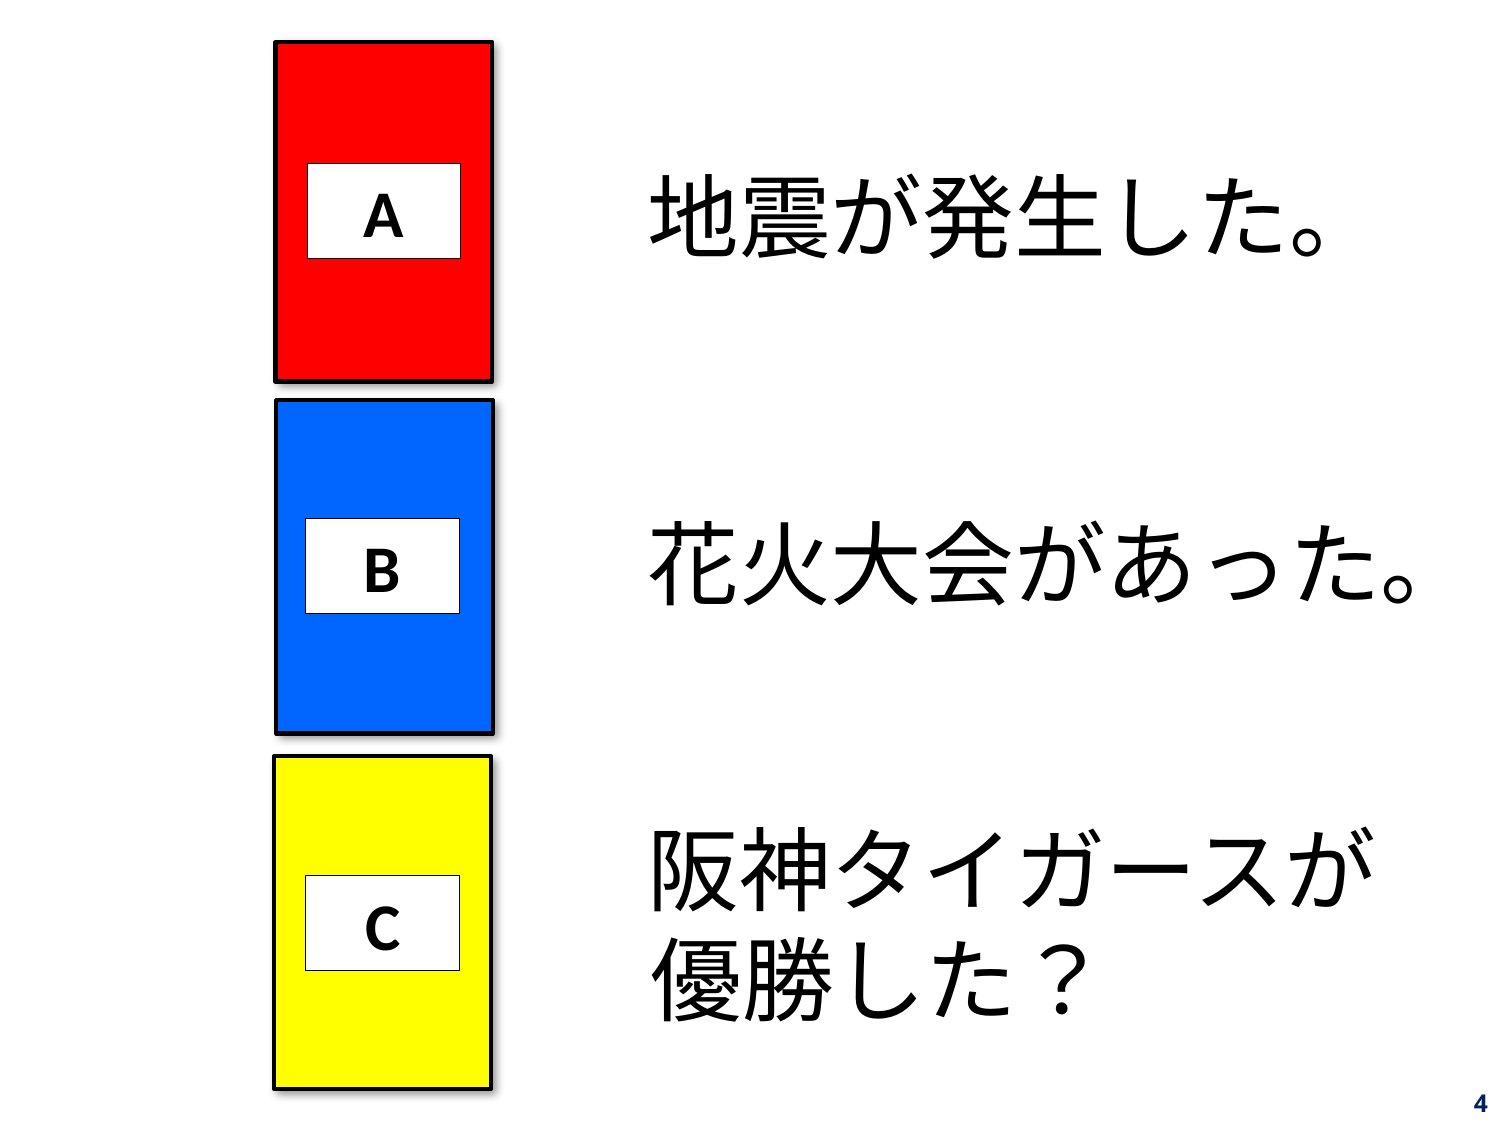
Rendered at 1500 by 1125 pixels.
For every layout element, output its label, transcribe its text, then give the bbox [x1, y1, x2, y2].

text_box [273, 40, 494, 384]
text_box 地震が発生した。 [572, 152, 1400, 278]
text_box B [305, 518, 460, 614]
text_box 4 [1458, 1079, 1500, 1125]
text_box 阪神タイガースが 優勝した？ [572, 805, 1437, 1040]
text_box [272, 754, 493, 1091]
text_box A [307, 163, 461, 259]
text_box 花火大会があった。 [572, 500, 1413, 625]
text_box [274, 398, 495, 736]
text_box C [305, 875, 460, 971]
